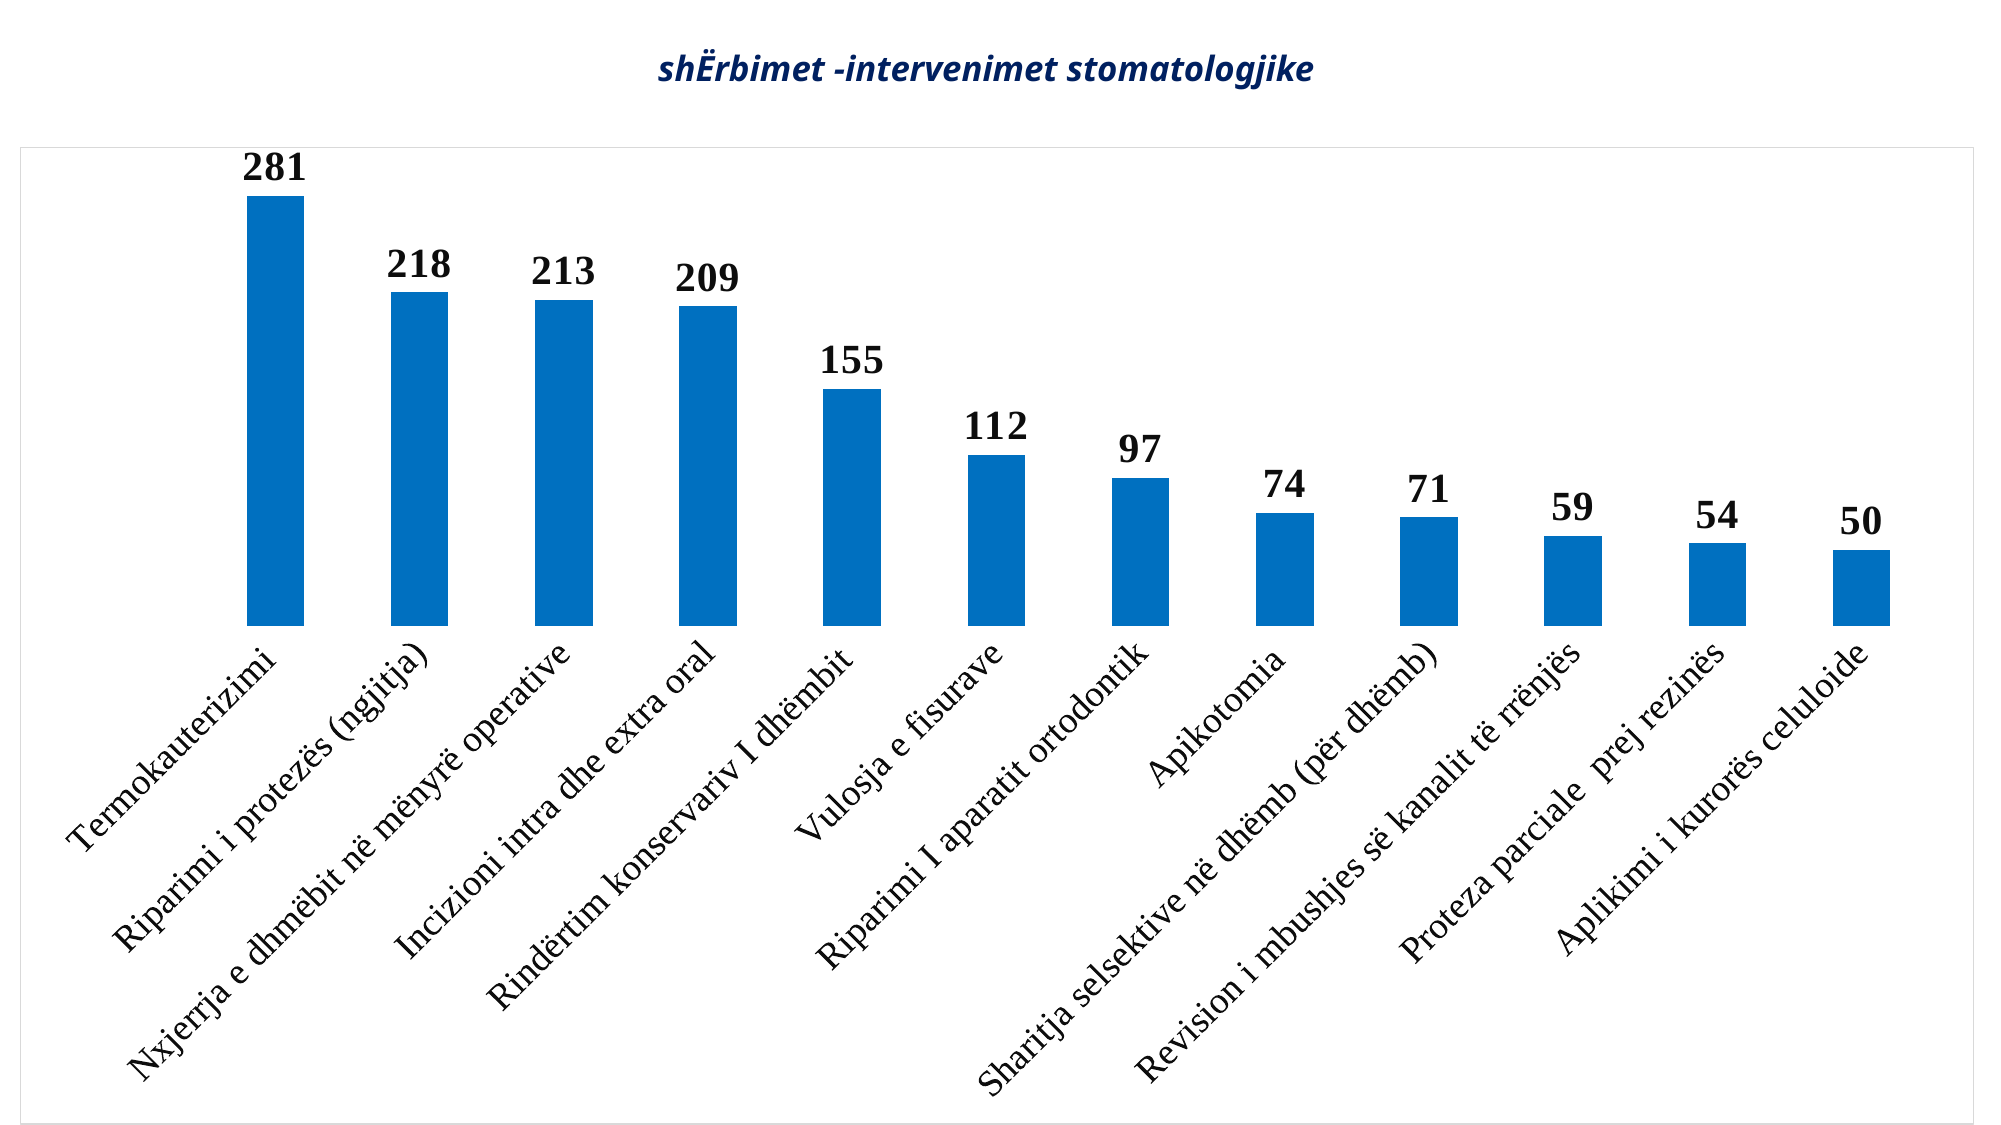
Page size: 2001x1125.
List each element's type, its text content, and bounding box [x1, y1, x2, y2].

title shËrbimet -intervenimet stomatologjike [19, 0, 1954, 97]
chart [19, 143, 1975, 1125]
